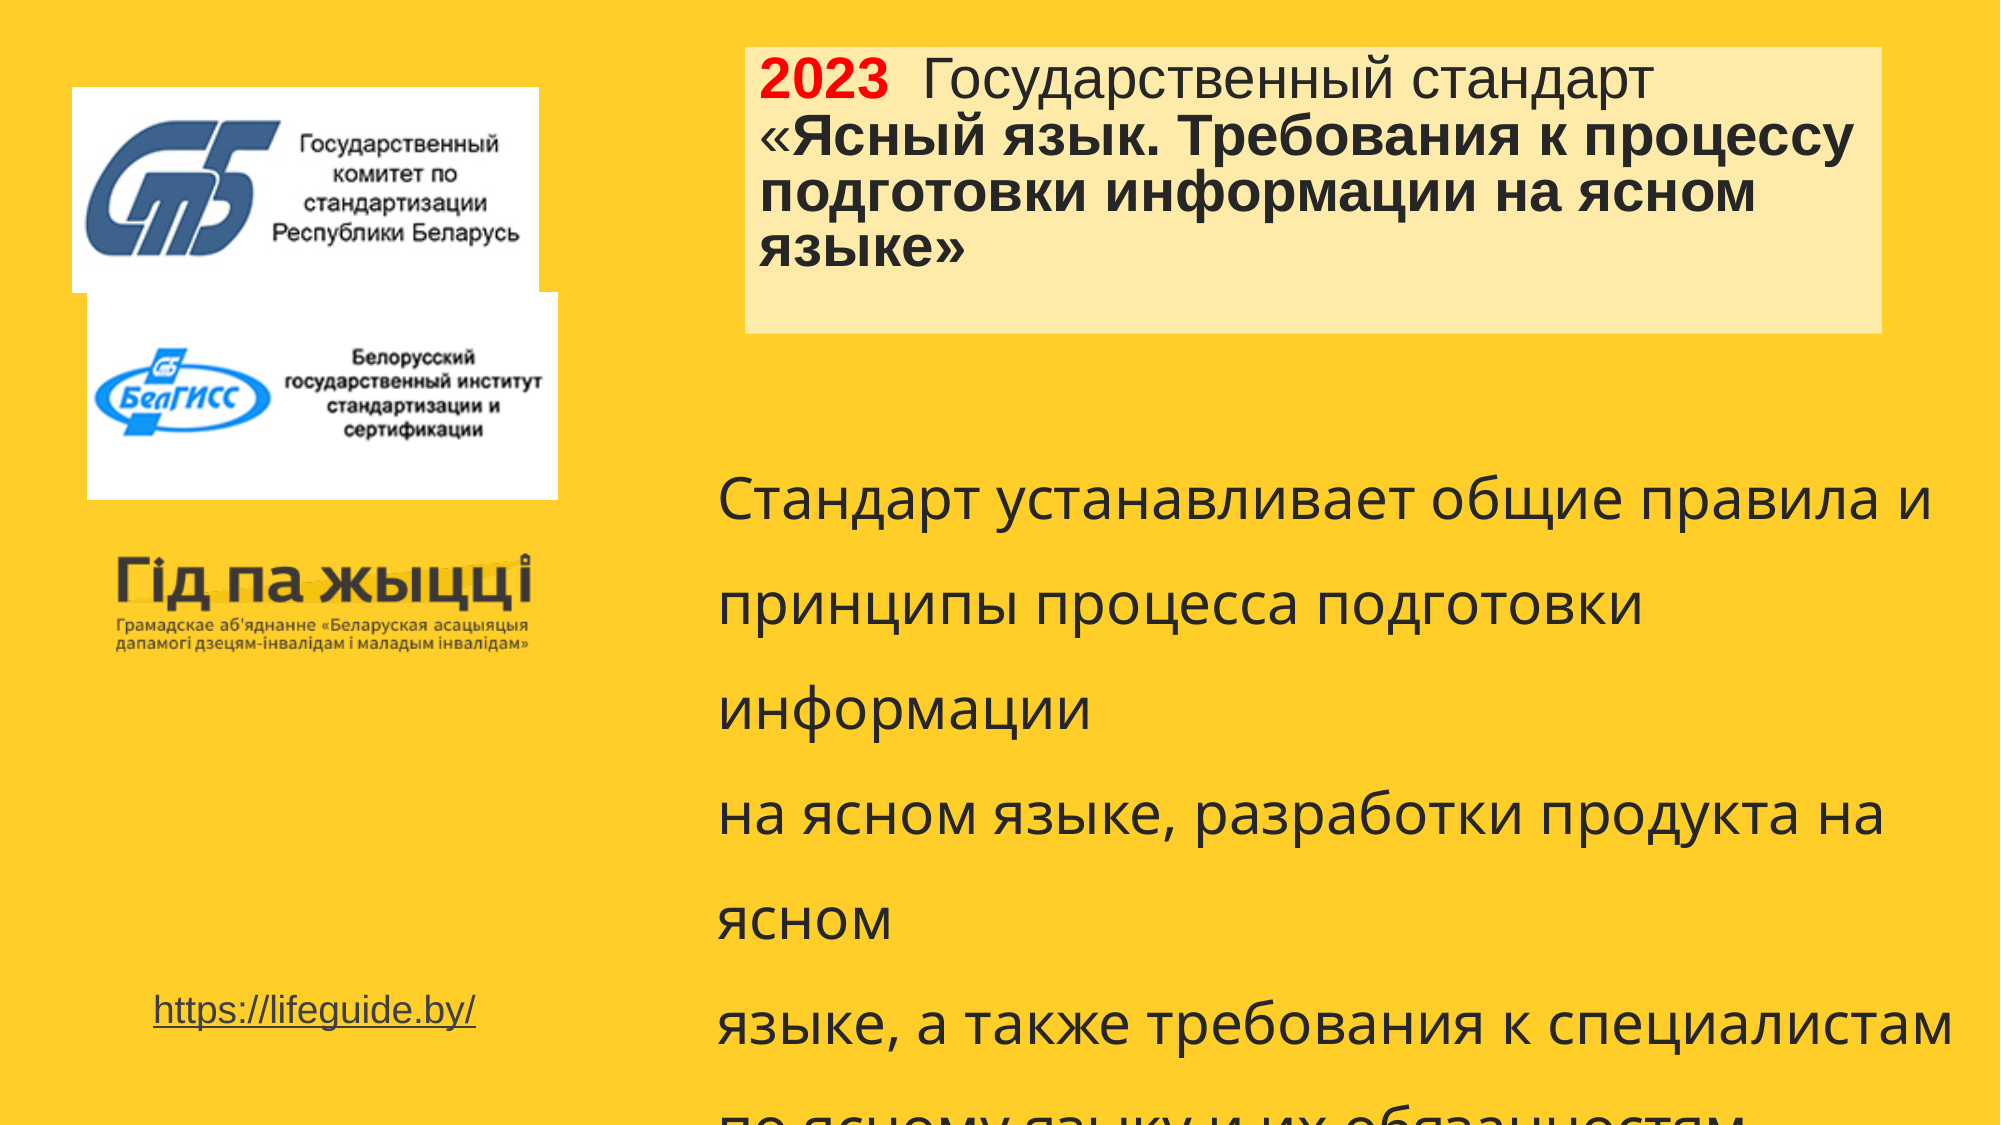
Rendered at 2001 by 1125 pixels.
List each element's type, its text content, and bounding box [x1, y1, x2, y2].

picture [0, 0, 653, 1122]
text_box 2023 Государственный стандарт «Ясный язык. Требования к процессу подготовки информации на ясном языке» [745, 46, 1882, 334]
text_box Стандарт устанавливает общие правила и принципы процесса подготовки информации на ясном языке, разработки продукта на ясном языке, а также требования к специалистам по ясному языку и их обязанностям [702, 419, 1971, 1125]
